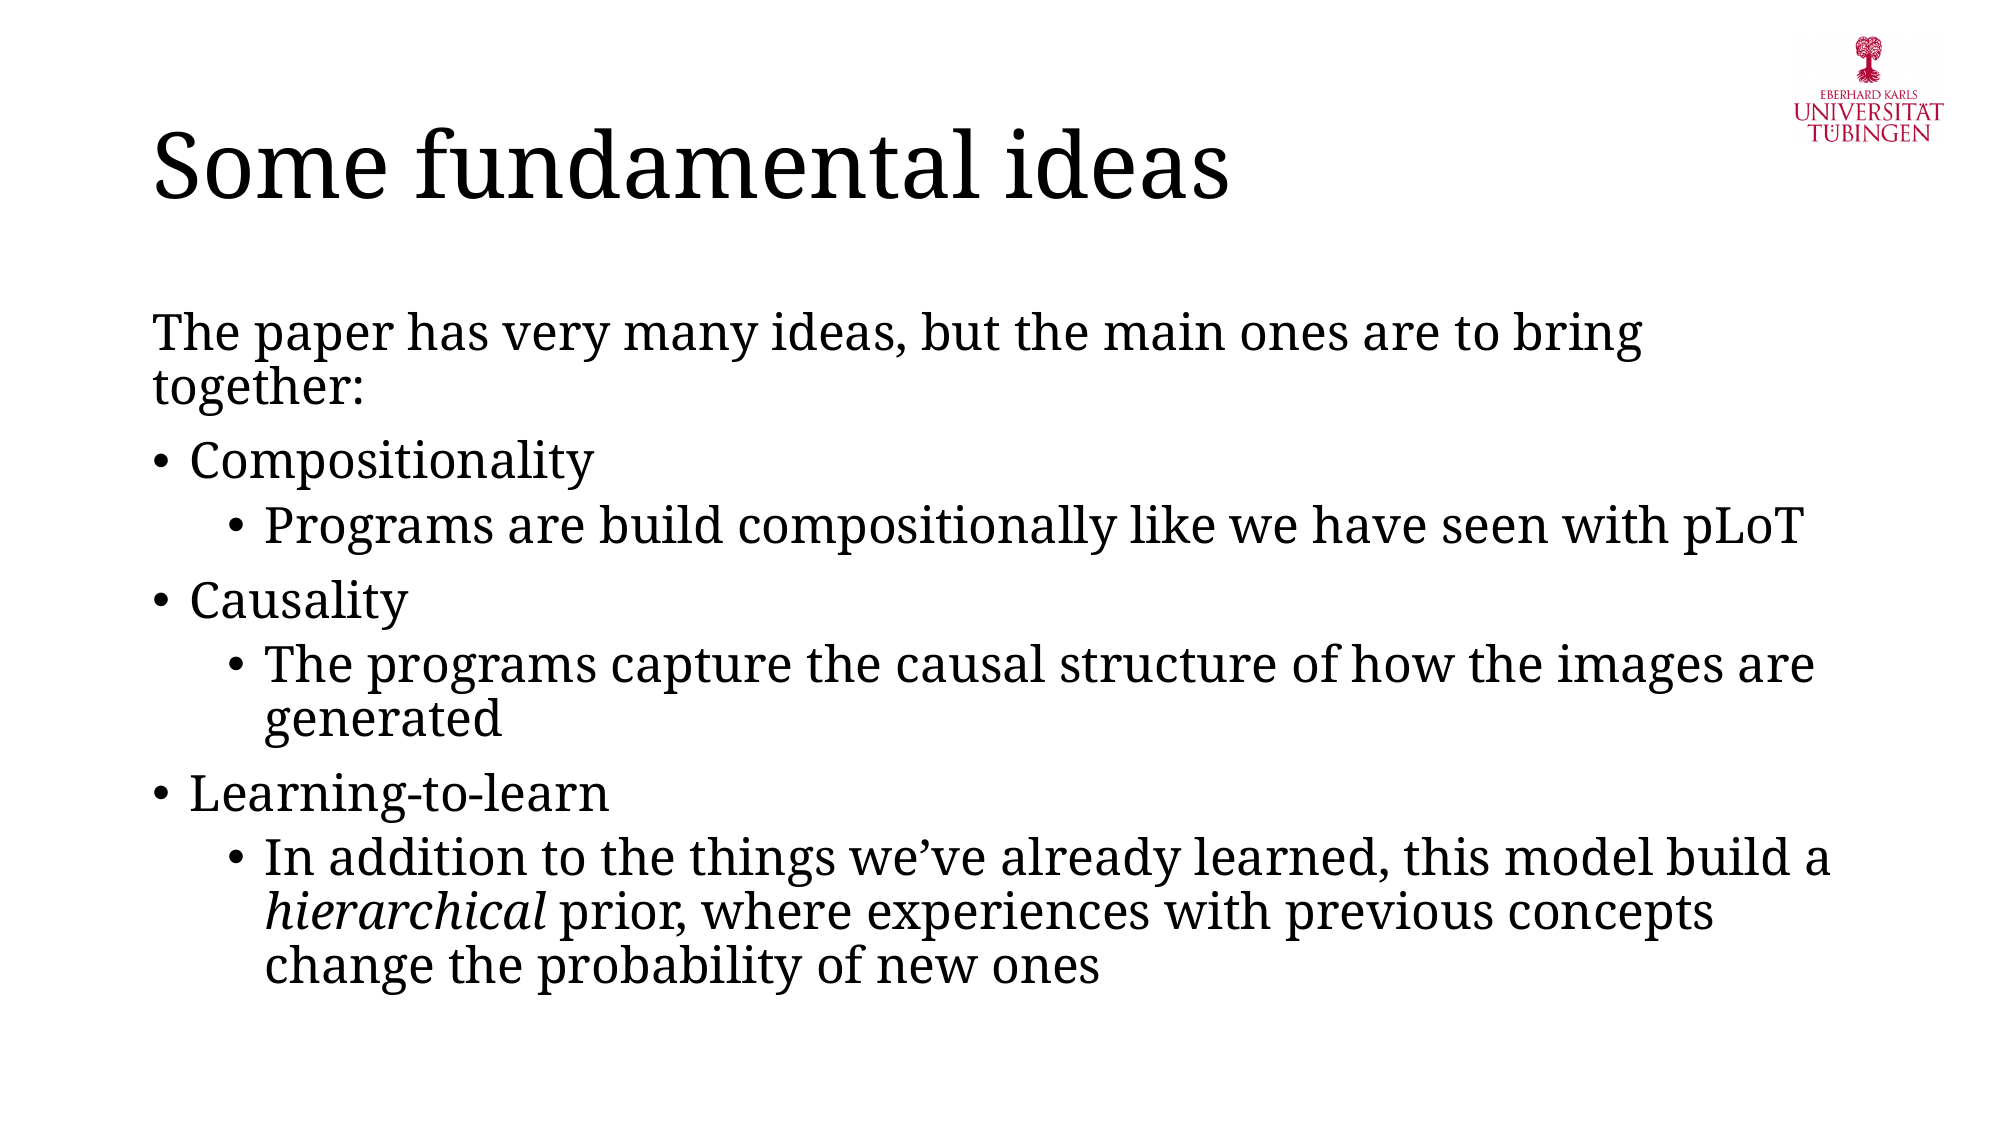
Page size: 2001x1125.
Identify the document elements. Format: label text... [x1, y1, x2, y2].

picture [1790, 33, 1947, 145]
list The paper has very many ideas, but the main ones are to bring together: Compositionality Programs are build compositionally like we have seen with pLoT Causality The programs capture the causal structure of how the images are generated Learning-to-learn In addition to the things we’ve already learned, this model build a hierarchical prior, where experiences with previous concepts change the probability of new ones [137, 299, 1863, 1014]
title Some fundamental ideas [137, 59, 1863, 278]
